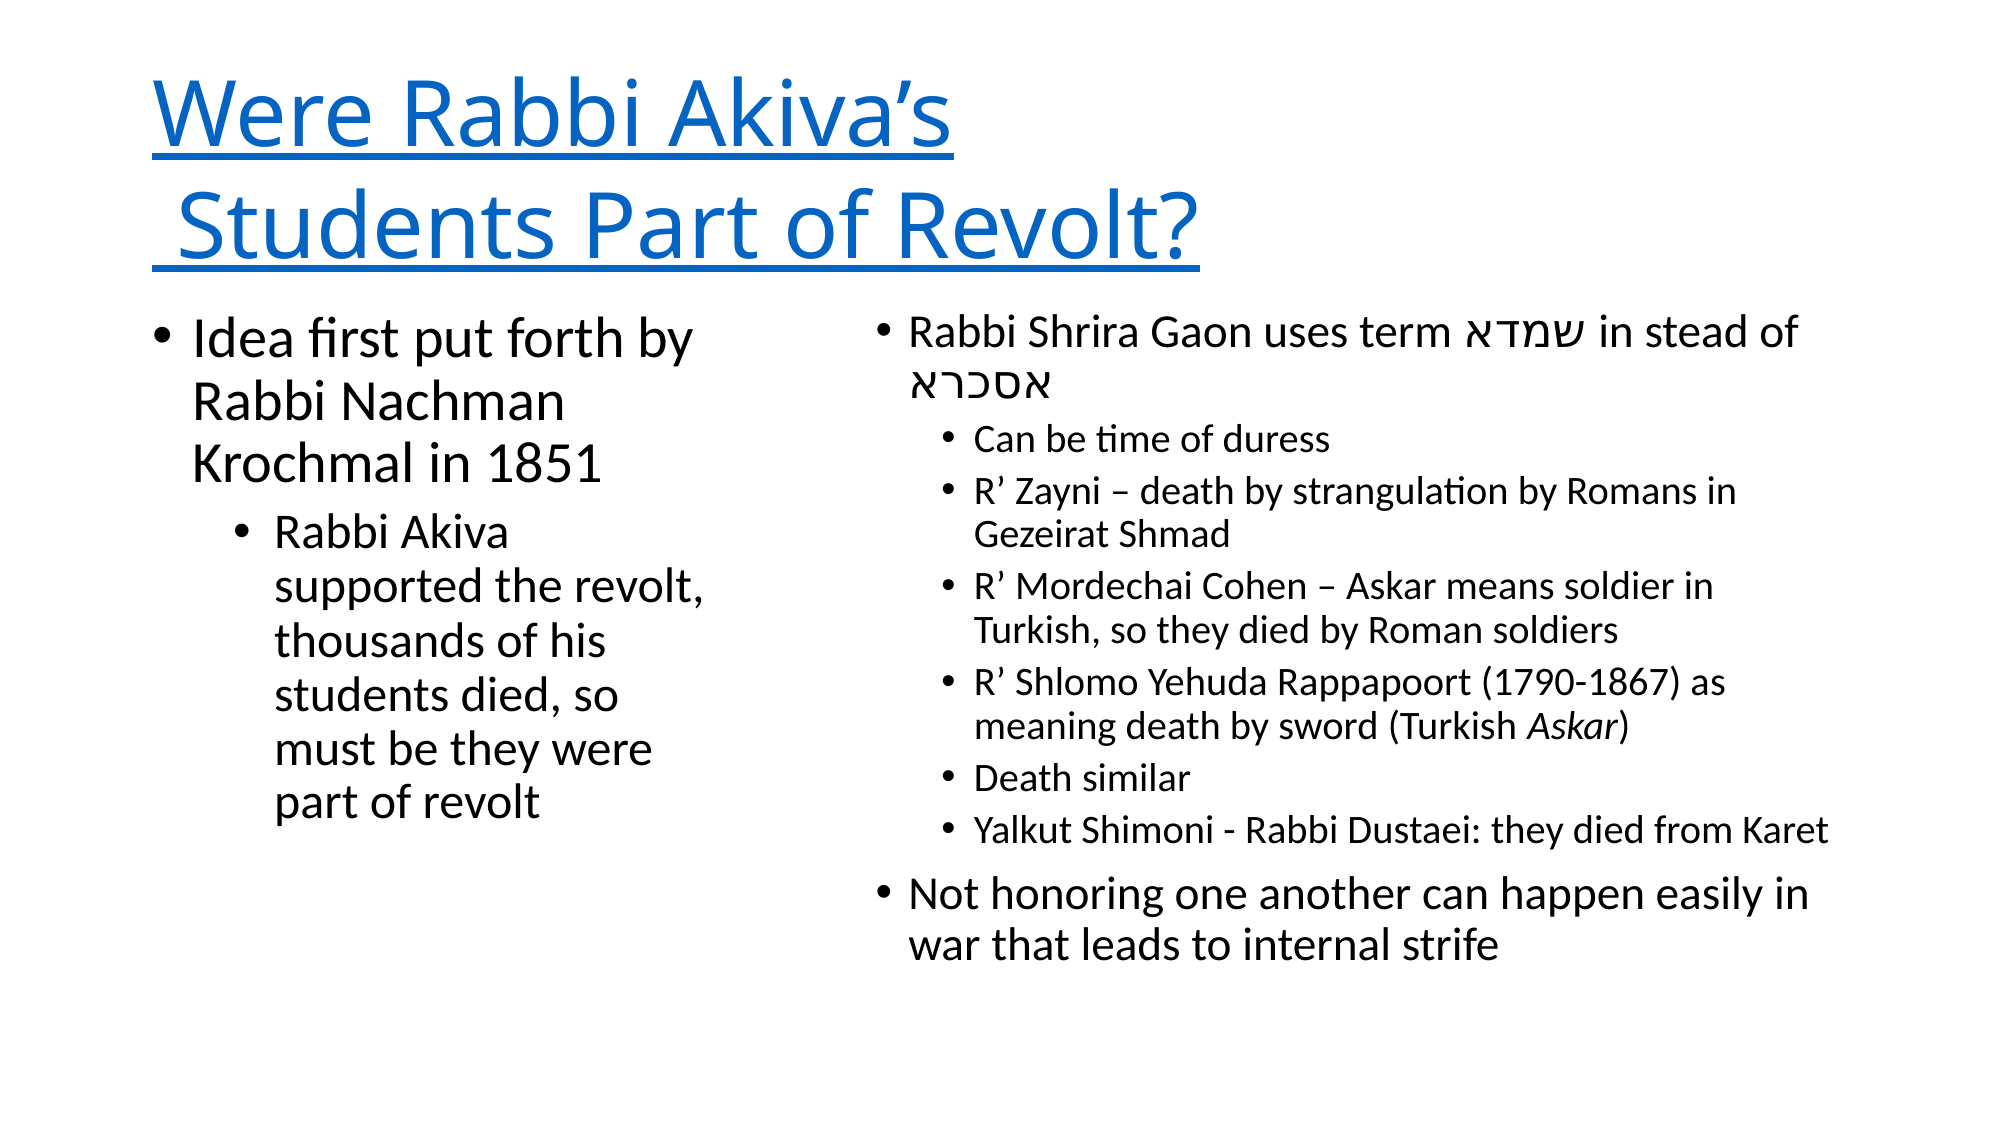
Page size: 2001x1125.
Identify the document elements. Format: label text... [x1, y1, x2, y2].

list Rabbi Shrira Gaon uses term שמדא in stead of אסכרא Can be time of duress R’ Zayni – death by strangulation by Romans in Gezeirat Shmad R’ Mordechai Cohen – Askar means soldier in Turkish, so they died by Roman soldiers R’ Shlomo Yehuda Rappapoort (1790-1867) as meaning death by sword (Turkish Askar) Death similar Yalkut Shimoni - Rabbi Dustaei: they died from Karet Not honoring one another can happen easily in war that leads to internal strife [860, 299, 1863, 1014]
title Were Rabbi Akiva’s Students Part of Revolt? [137, 59, 1863, 278]
list Idea first put forth by Rabbi Nachman Krochmal in 1851 Rabbi Akiva supported the revolt, thousands of his students died, so must be they were part of revolt [137, 299, 740, 1098]
